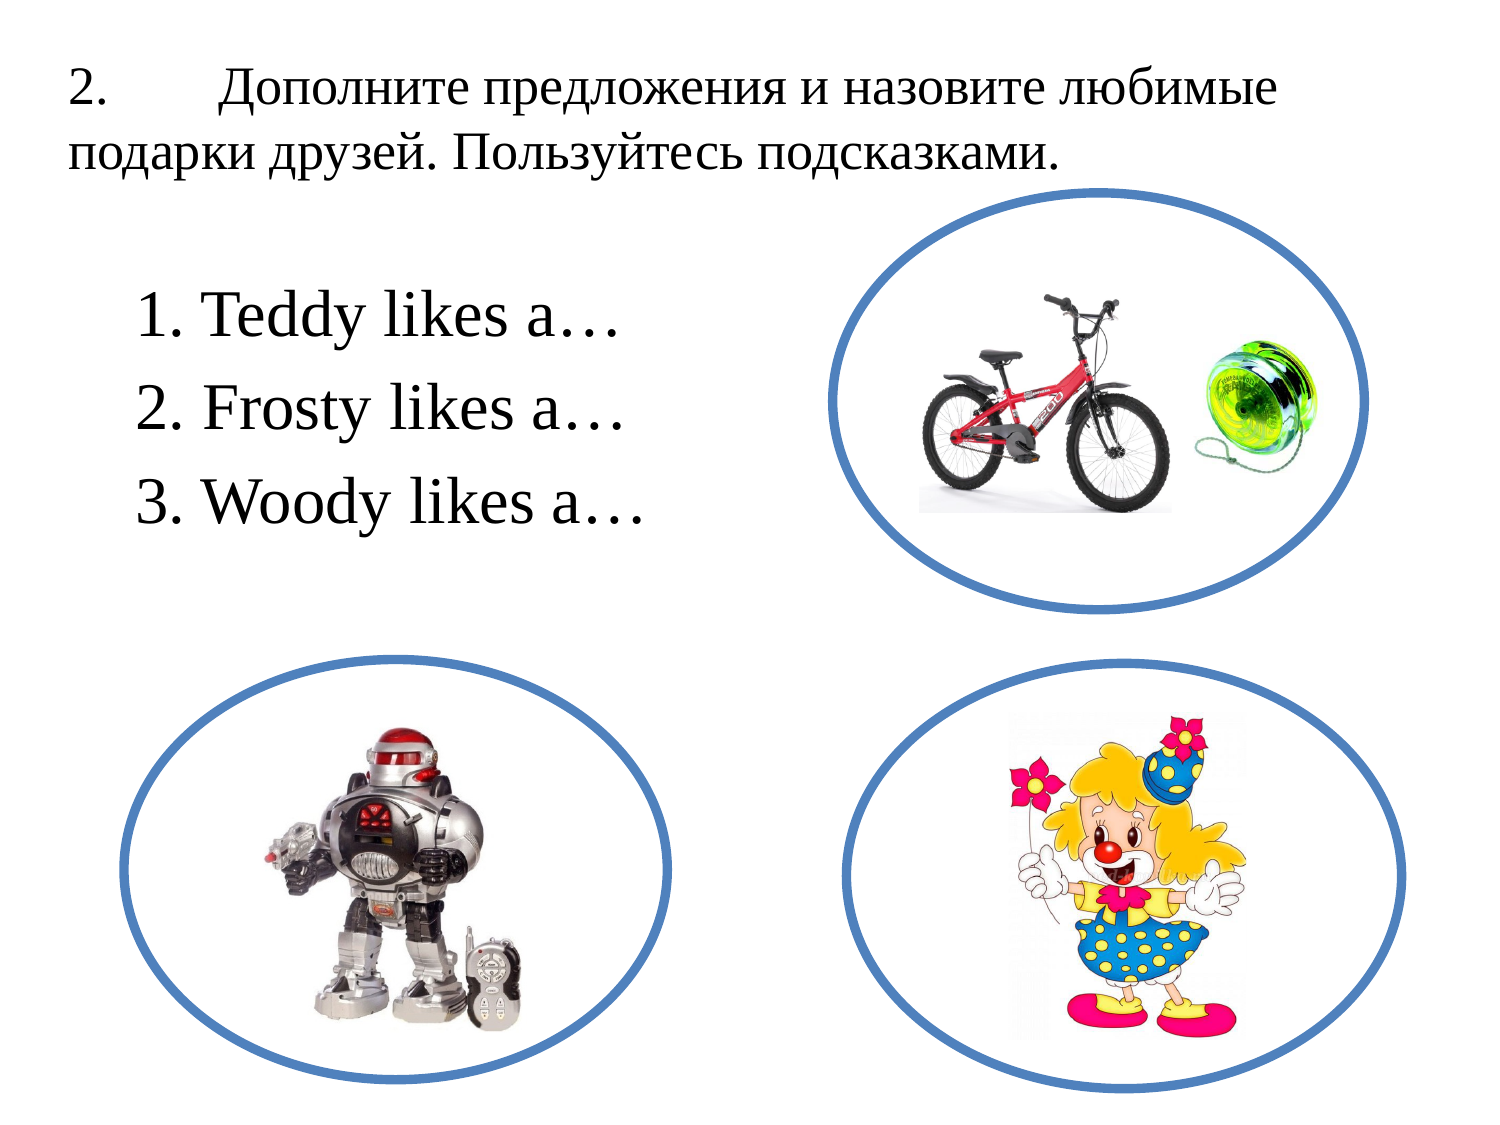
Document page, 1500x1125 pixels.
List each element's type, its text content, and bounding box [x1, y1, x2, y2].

picture [262, 716, 529, 1033]
picture [918, 289, 1172, 513]
picture [1184, 334, 1329, 479]
picture [1008, 711, 1247, 1041]
text_box [123, 659, 668, 1080]
text_box [830, 190, 1367, 612]
text_box [846, 663, 1402, 1089]
list 2. Дополните предложения и назовите любимые подарки друзей. Пользуйтесь подсказками. 1. Teddy likes a… 2. Frosty likes a… 3. Woody likes a… [53, 42, 1425, 1083]
